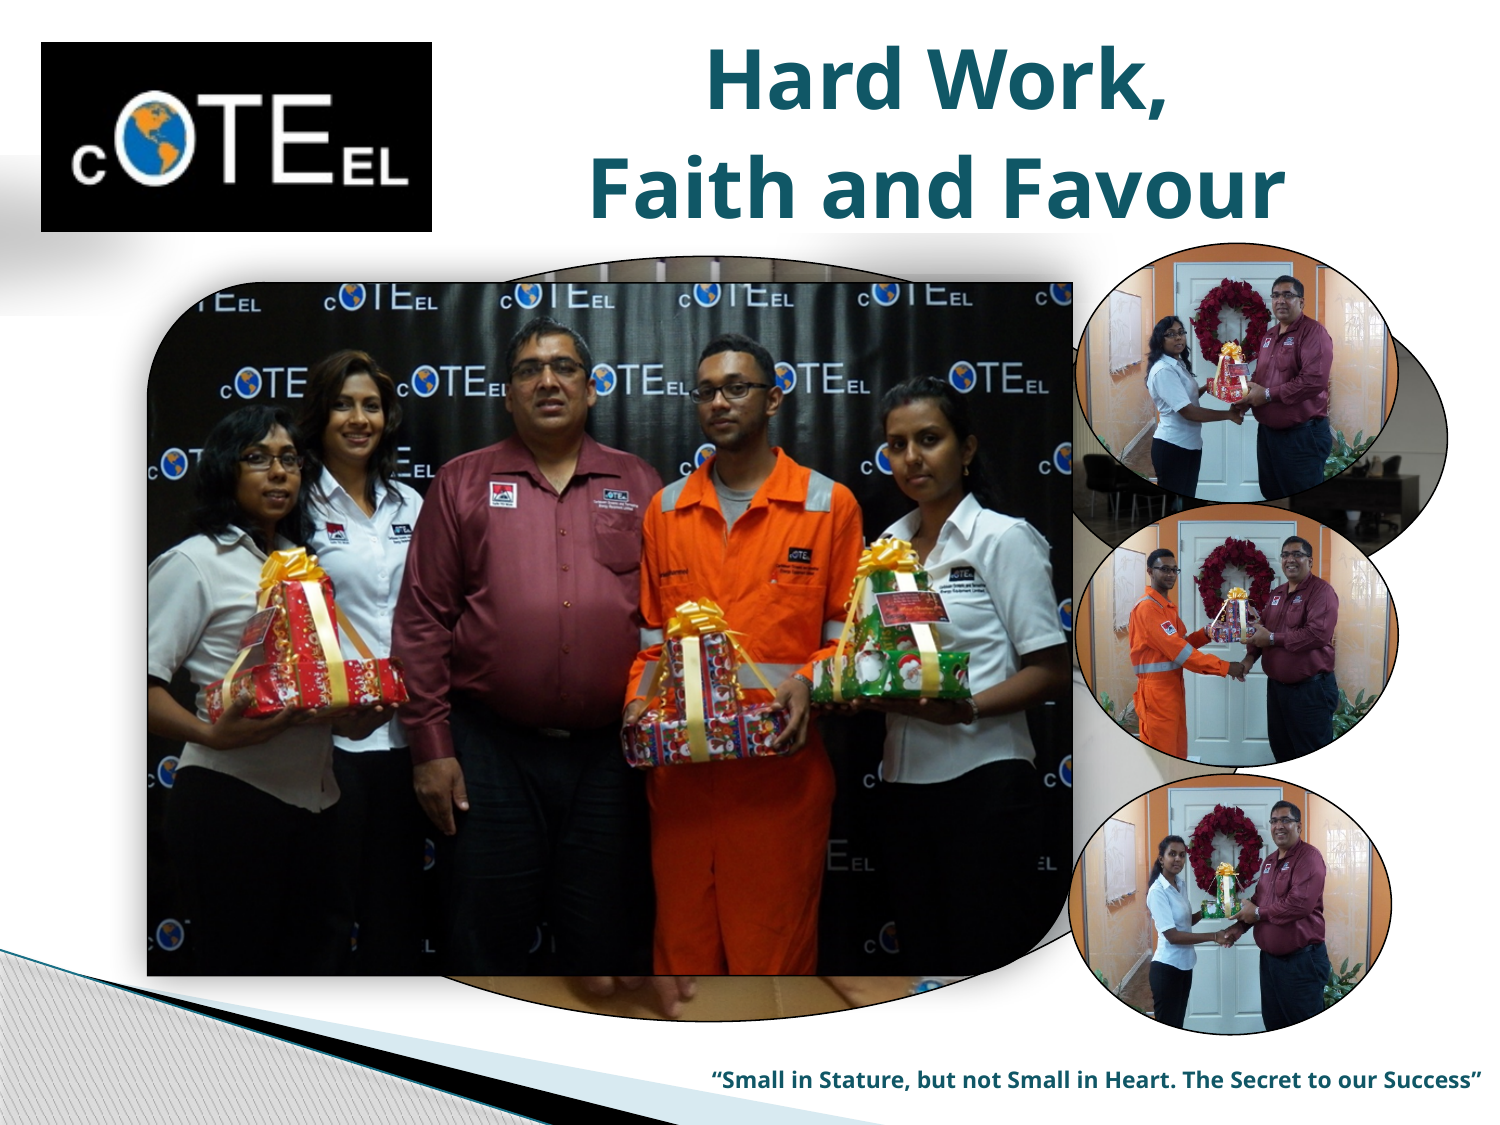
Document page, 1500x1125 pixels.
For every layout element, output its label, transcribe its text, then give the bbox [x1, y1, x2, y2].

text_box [1404, 256, 1448, 1022]
picture [41, 42, 348, 232]
list Hard Work, Faith and Favour [348, 19, 1500, 234]
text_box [147, 243, 1399, 1035]
